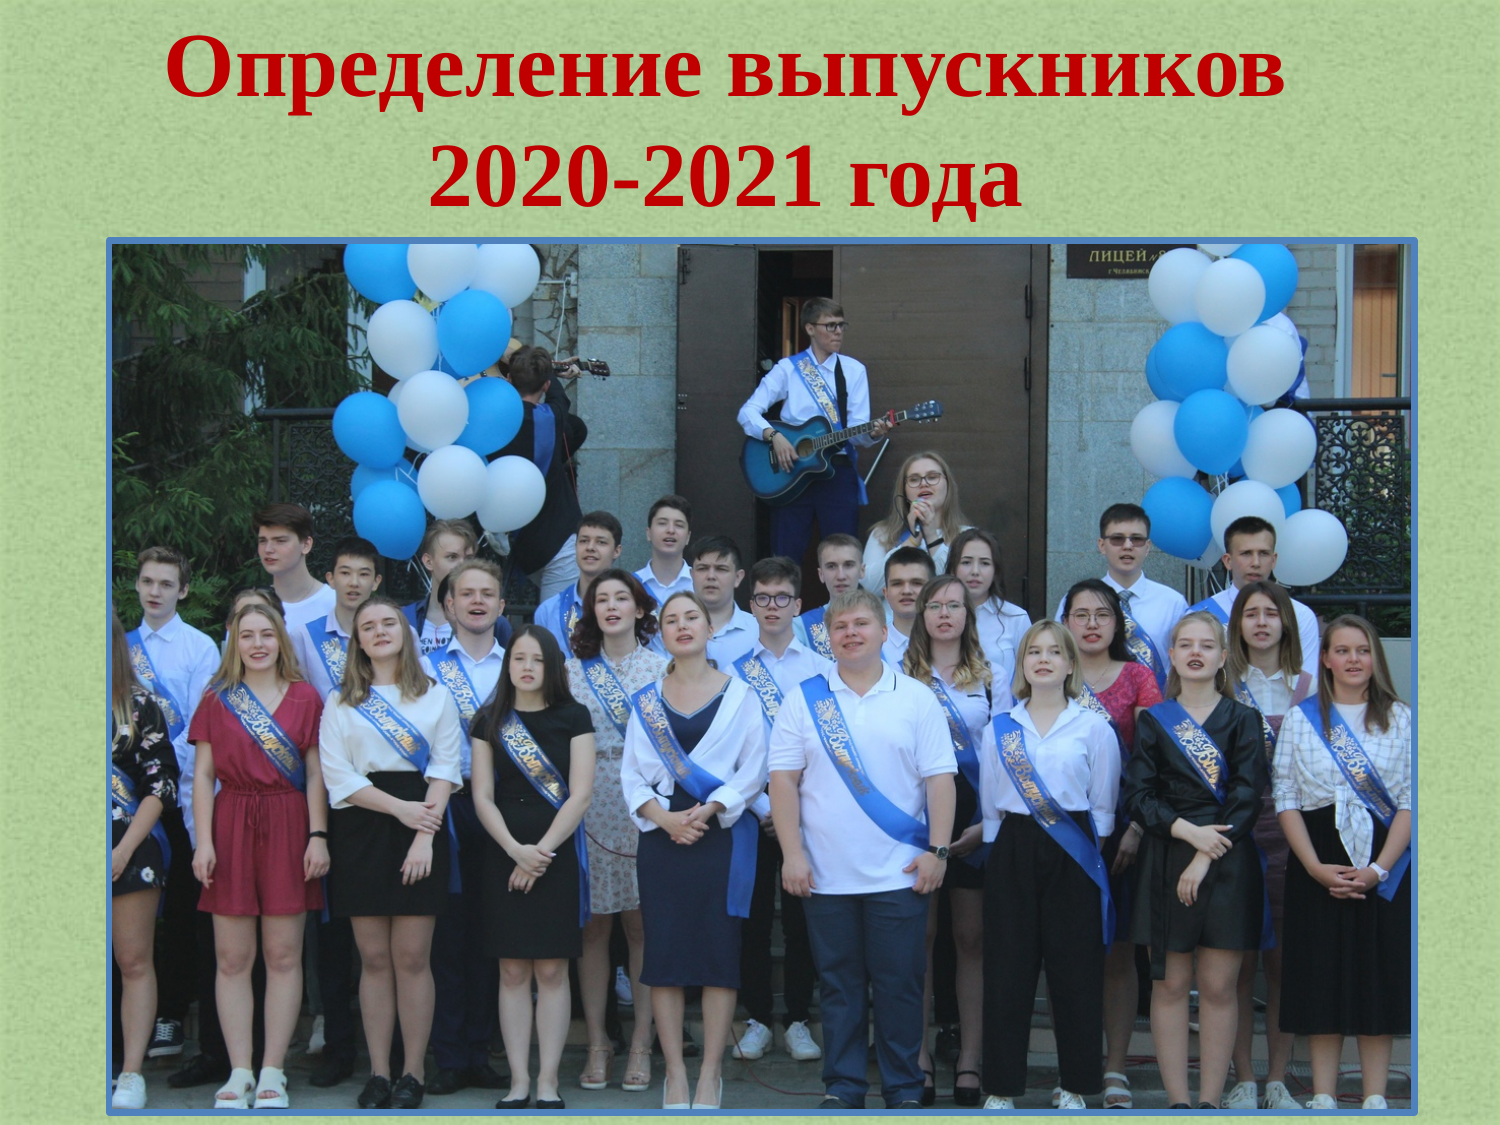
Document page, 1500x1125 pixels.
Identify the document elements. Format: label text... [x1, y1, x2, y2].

picture [0, 0, 1500, 1125]
title Определение выпускников 2020-2021 года [88, 0, 1364, 236]
